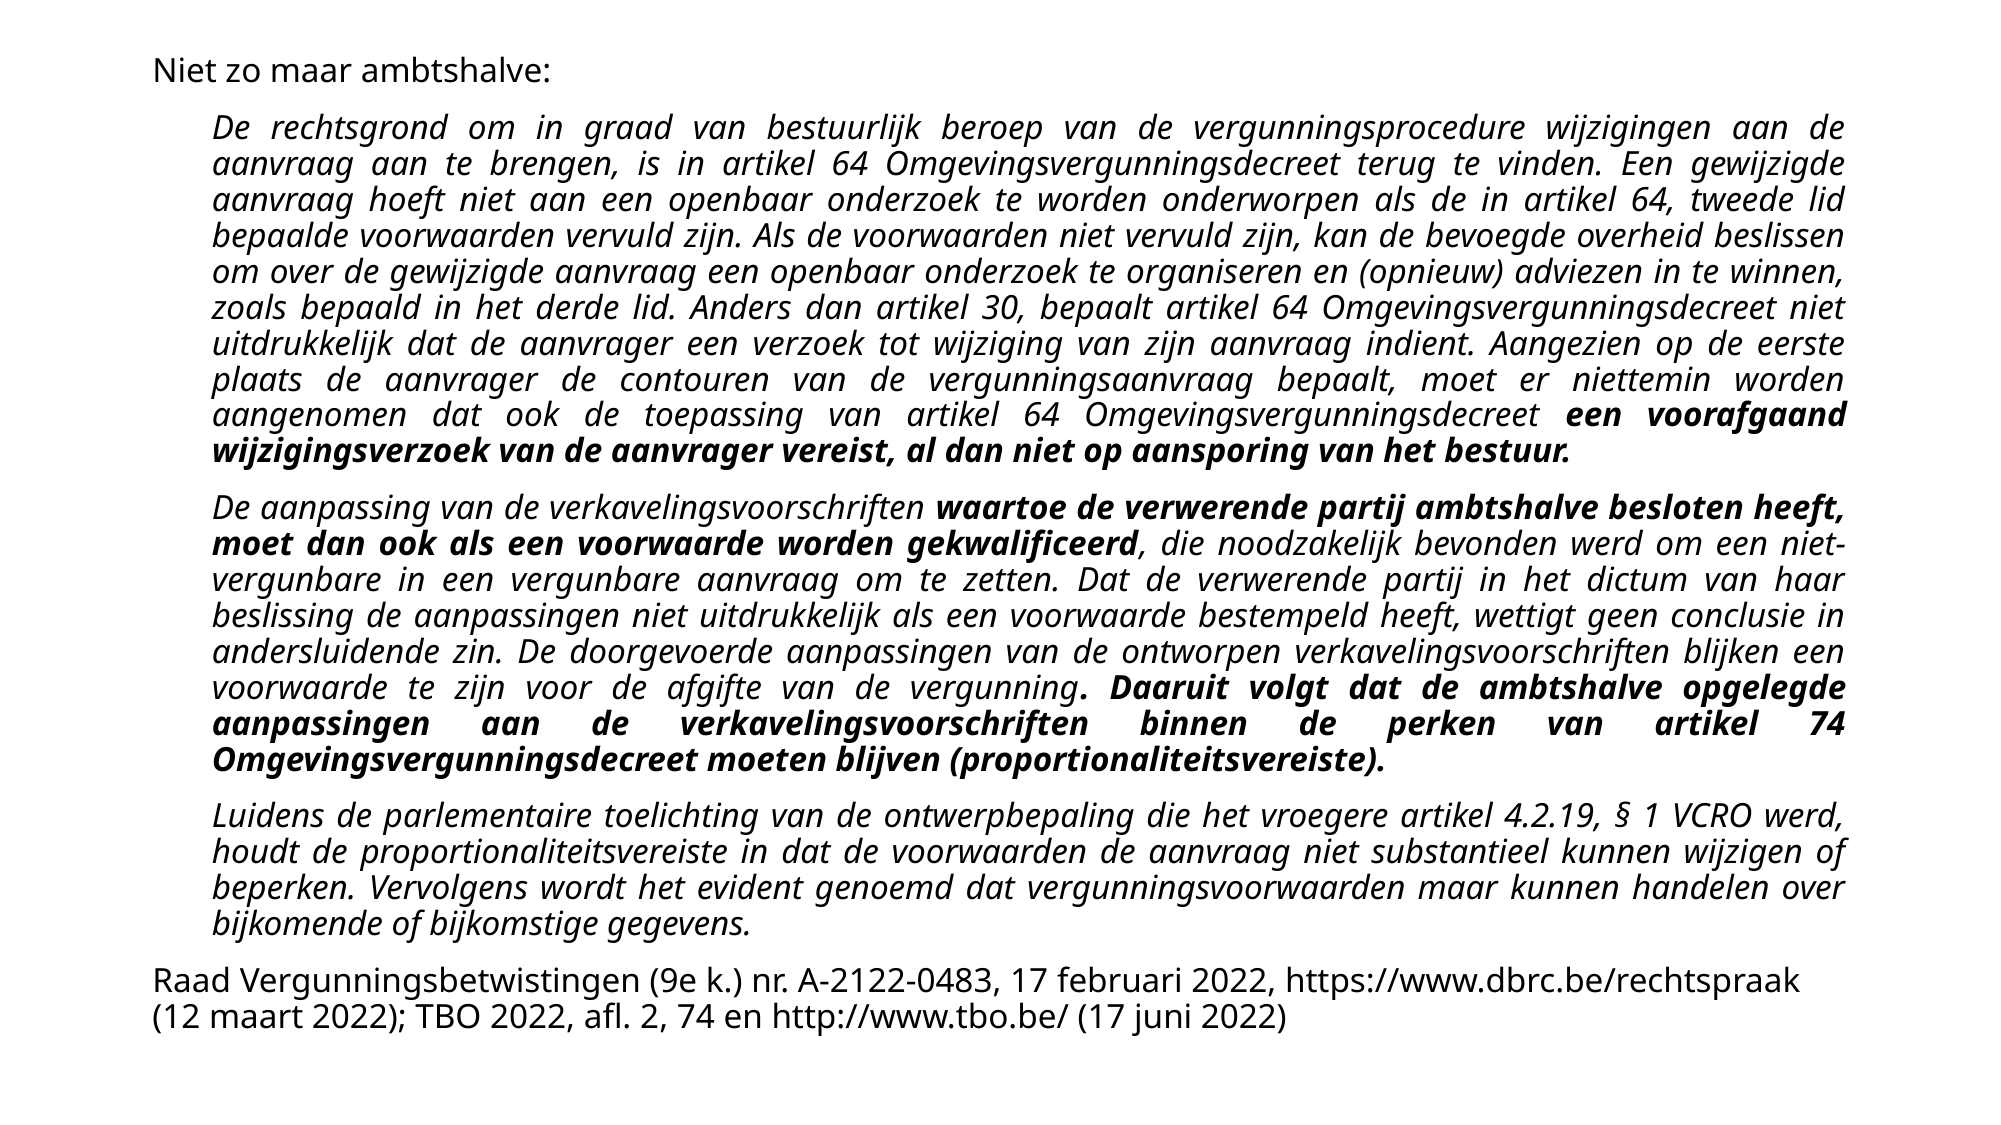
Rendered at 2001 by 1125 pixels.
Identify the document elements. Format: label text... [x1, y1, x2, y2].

list Niet zo maar ambtshalve: De rechtsgrond om in graad van bestuurlijk beroep van de vergunningsprocedure wijzigingen aan de aanvraag aan te brengen, is in artikel 64 Omgevingsvergunningsdecreet terug te vinden. Een gewijzigde aanvraag hoeft niet aan een openbaar onderzoek te worden onderworpen als de in artikel 64, tweede lid bepaalde voorwaarden vervuld zijn. Als de voorwaarden niet vervuld zijn, kan de bevoegde overheid beslissen om over de gewijzigde aanvraag een openbaar onderzoek te organiseren en (opnieuw) adviezen in te winnen, zoals bepaald in het derde lid. Anders dan artikel 30, bepaalt artikel 64 Omgevingsvergunningsdecreet niet uitdrukkelijk dat de aanvrager een verzoek tot wijziging van zijn aanvraag indient. Aangezien op de eerste plaats de aanvrager de contouren van de vergunningsaanvraag bepaalt, moet er niettemin worden aangenomen dat ook de toepassing van artikel 64 Omgevingsvergunningsdecreet een voorafgaand wijzigingsverzoek van de aanvrager vereist, al dan niet op aansporing van het bestuur. De aanpassing van de verkavelingsvoorschriften waartoe de verwerende partij ambtshalve besloten heeft, moet dan ook als een voorwaarde worden gekwalificeerd, die noodzakelijk bevonden werd om een niet-vergunbare in een vergunbare aanvraag om te zetten. Dat de verwerende partij in het dictum van haar beslissing de aanpassingen niet uitdrukkelijk als een voorwaarde bestempeld heeft, wettigt geen conclusie in andersluidende zin. De doorgevoerde aanpassingen van de ontworpen verkavelingsvoorschriften blijken een voorwaarde te zijn voor de afgifte van de vergunning. Daaruit volgt dat de ambtshalve opgelegde aanpassingen aan de verkavelingsvoorschriften binnen de perken van artikel 74 Omgevingsvergunningsdecreet moeten blijven (proportionaliteitsvereiste). Luidens de parlementaire toelichting van de ontwerpbepaling die het vroegere artikel 4.2.19, § 1 VCRO werd, houdt de proportionaliteitsvereiste in dat de voorwaarden de aanvraag niet substantieel kunnen wijzigen of beperken. Vervolgens wordt het evident genoemd dat vergunningsvoorwaarden maar kunnen handelen over bijkomende of bijkomstige gegevens. Raad Vergunningsbetwistingen (9e k.) nr. A-2122-0483, 17 februari 2022, https://www.dbrc.be/rechtspraak (12 maart 2022); TBO 2022, afl. 2, 74 en http://www.tbo.be/ (17 juni 2022) [137, 46, 1863, 957]
